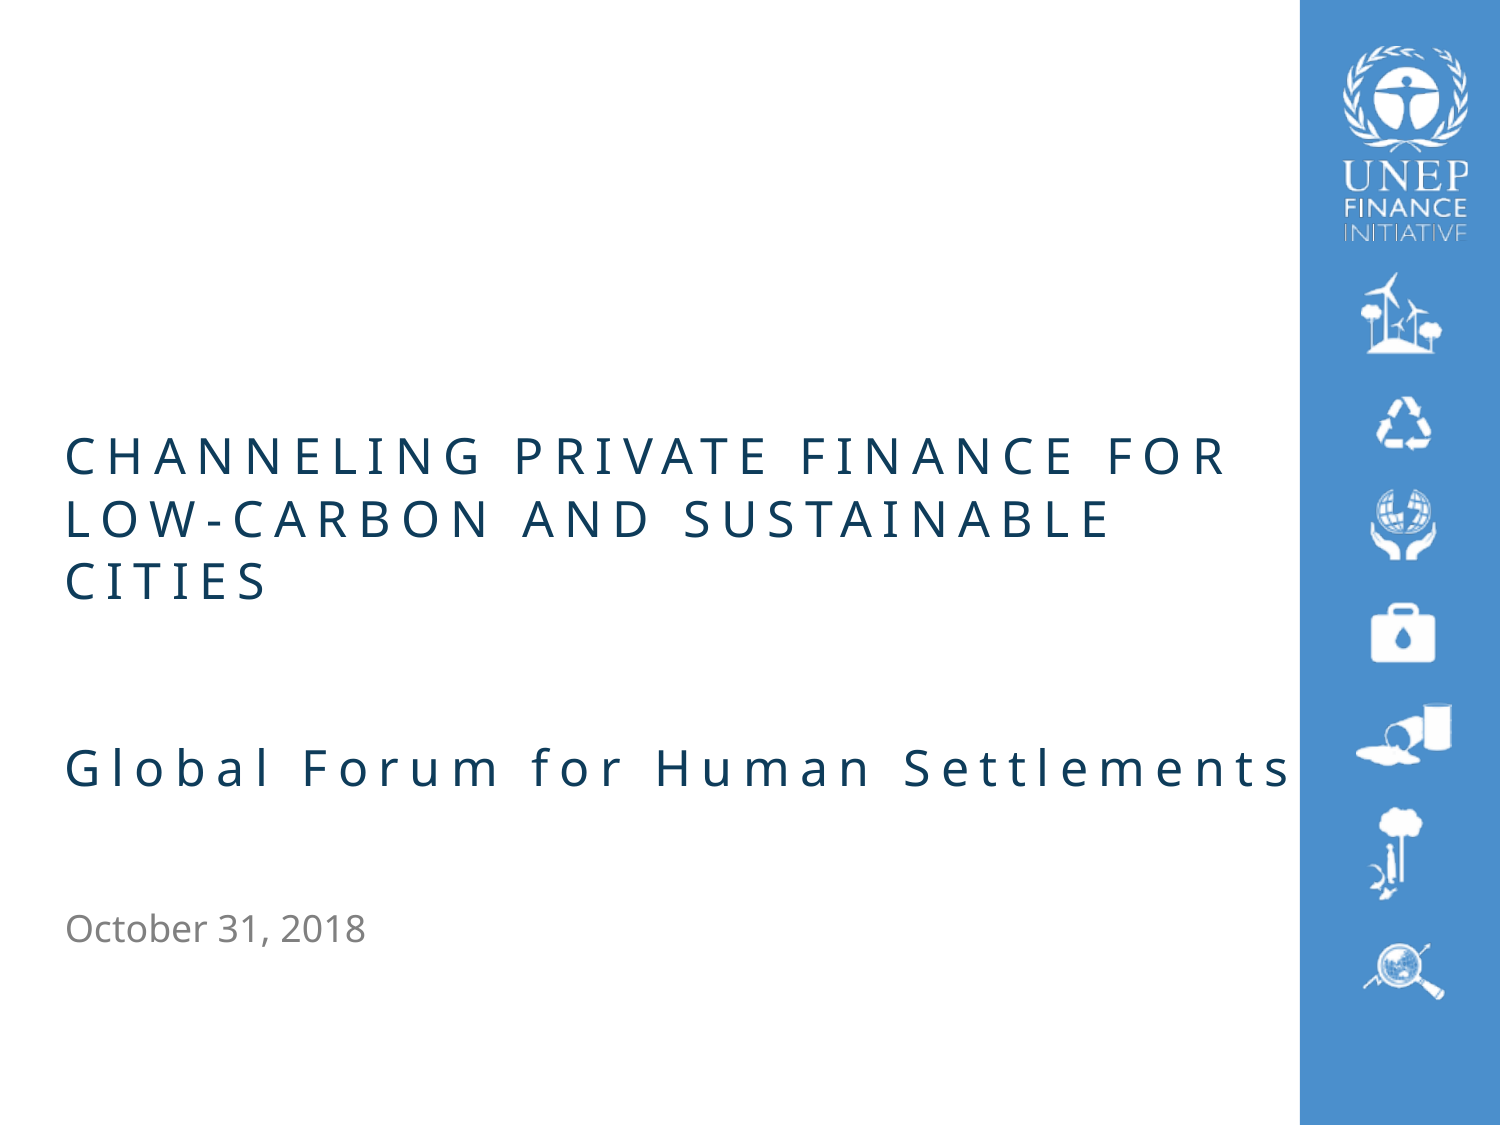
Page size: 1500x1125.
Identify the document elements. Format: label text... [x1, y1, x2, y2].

picture [1369, 389, 1439, 456]
title Channeling Private Finance for low-carbon and sustainable cities Global Forum for Human Settlements [64, 421, 1299, 807]
picture [1361, 272, 1447, 362]
picture [1365, 597, 1443, 672]
picture [1365, 482, 1443, 566]
picture [1356, 935, 1452, 1003]
picture [1356, 795, 1452, 917]
picture [1356, 699, 1452, 774]
list October 31, 2018 [64, 901, 1261, 1020]
